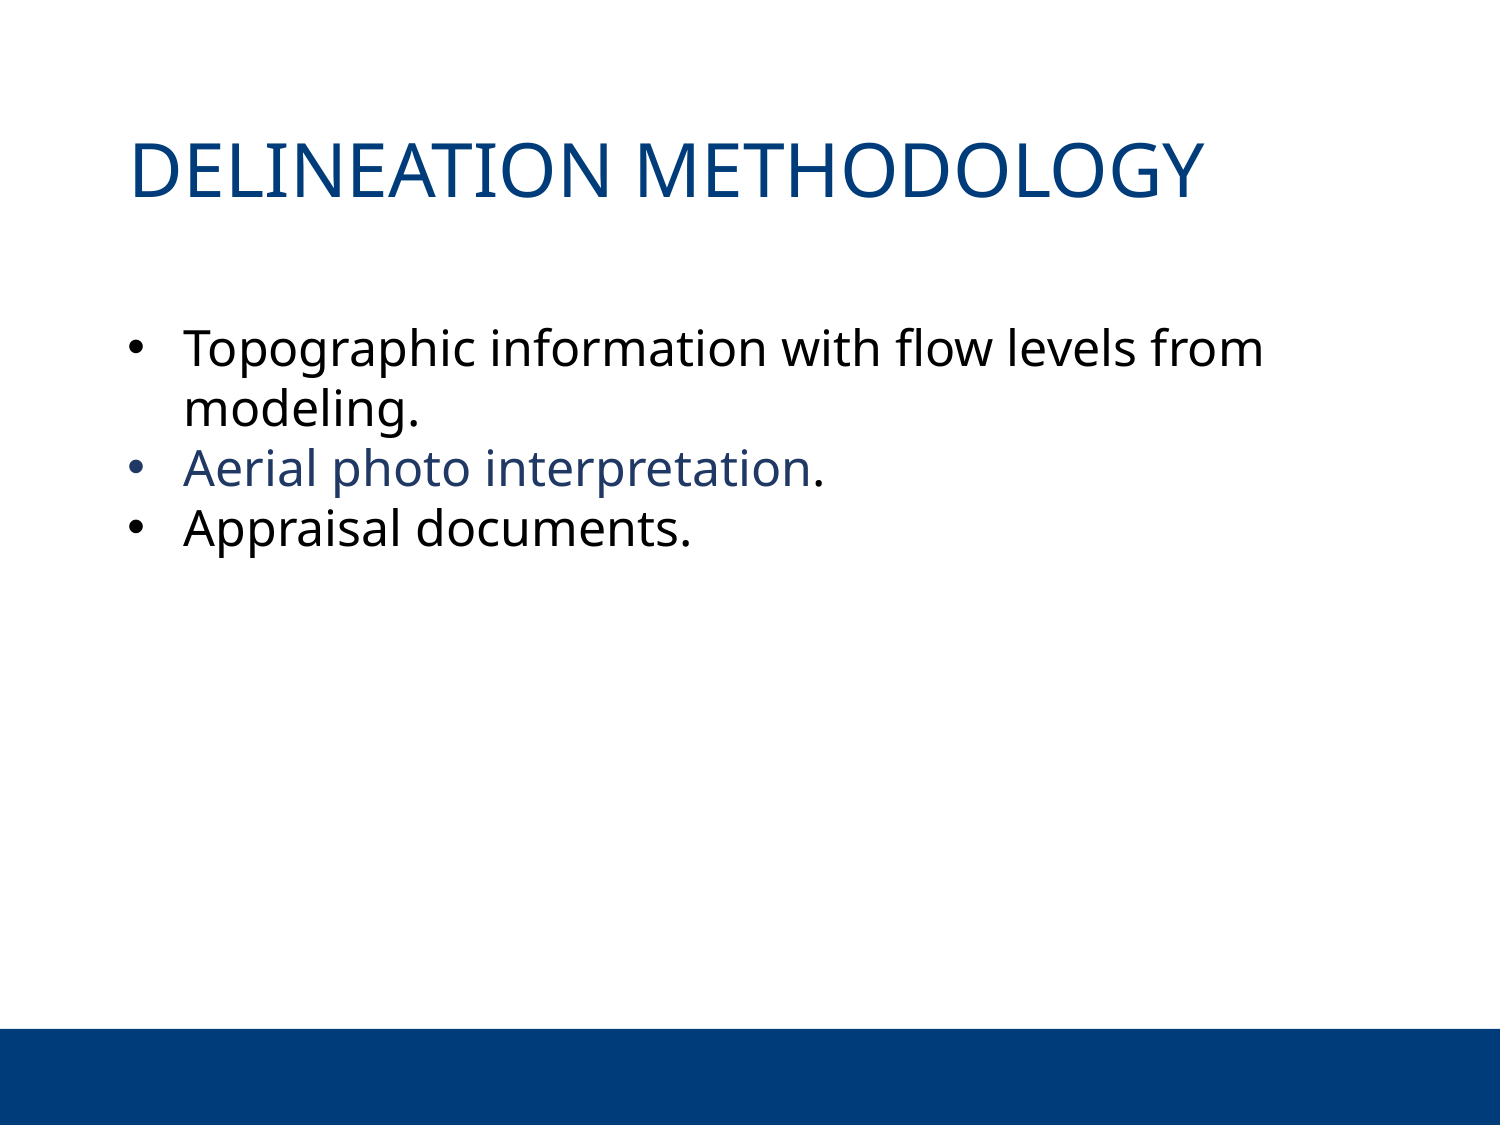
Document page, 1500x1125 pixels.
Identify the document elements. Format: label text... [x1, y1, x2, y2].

title DELINEATION METHODOLOGY [113, 98, 1404, 249]
text_box Topographic information with flow levels from modeling. Aerial photo interpretation. Appraisal documents. [37, 248, 1325, 564]
